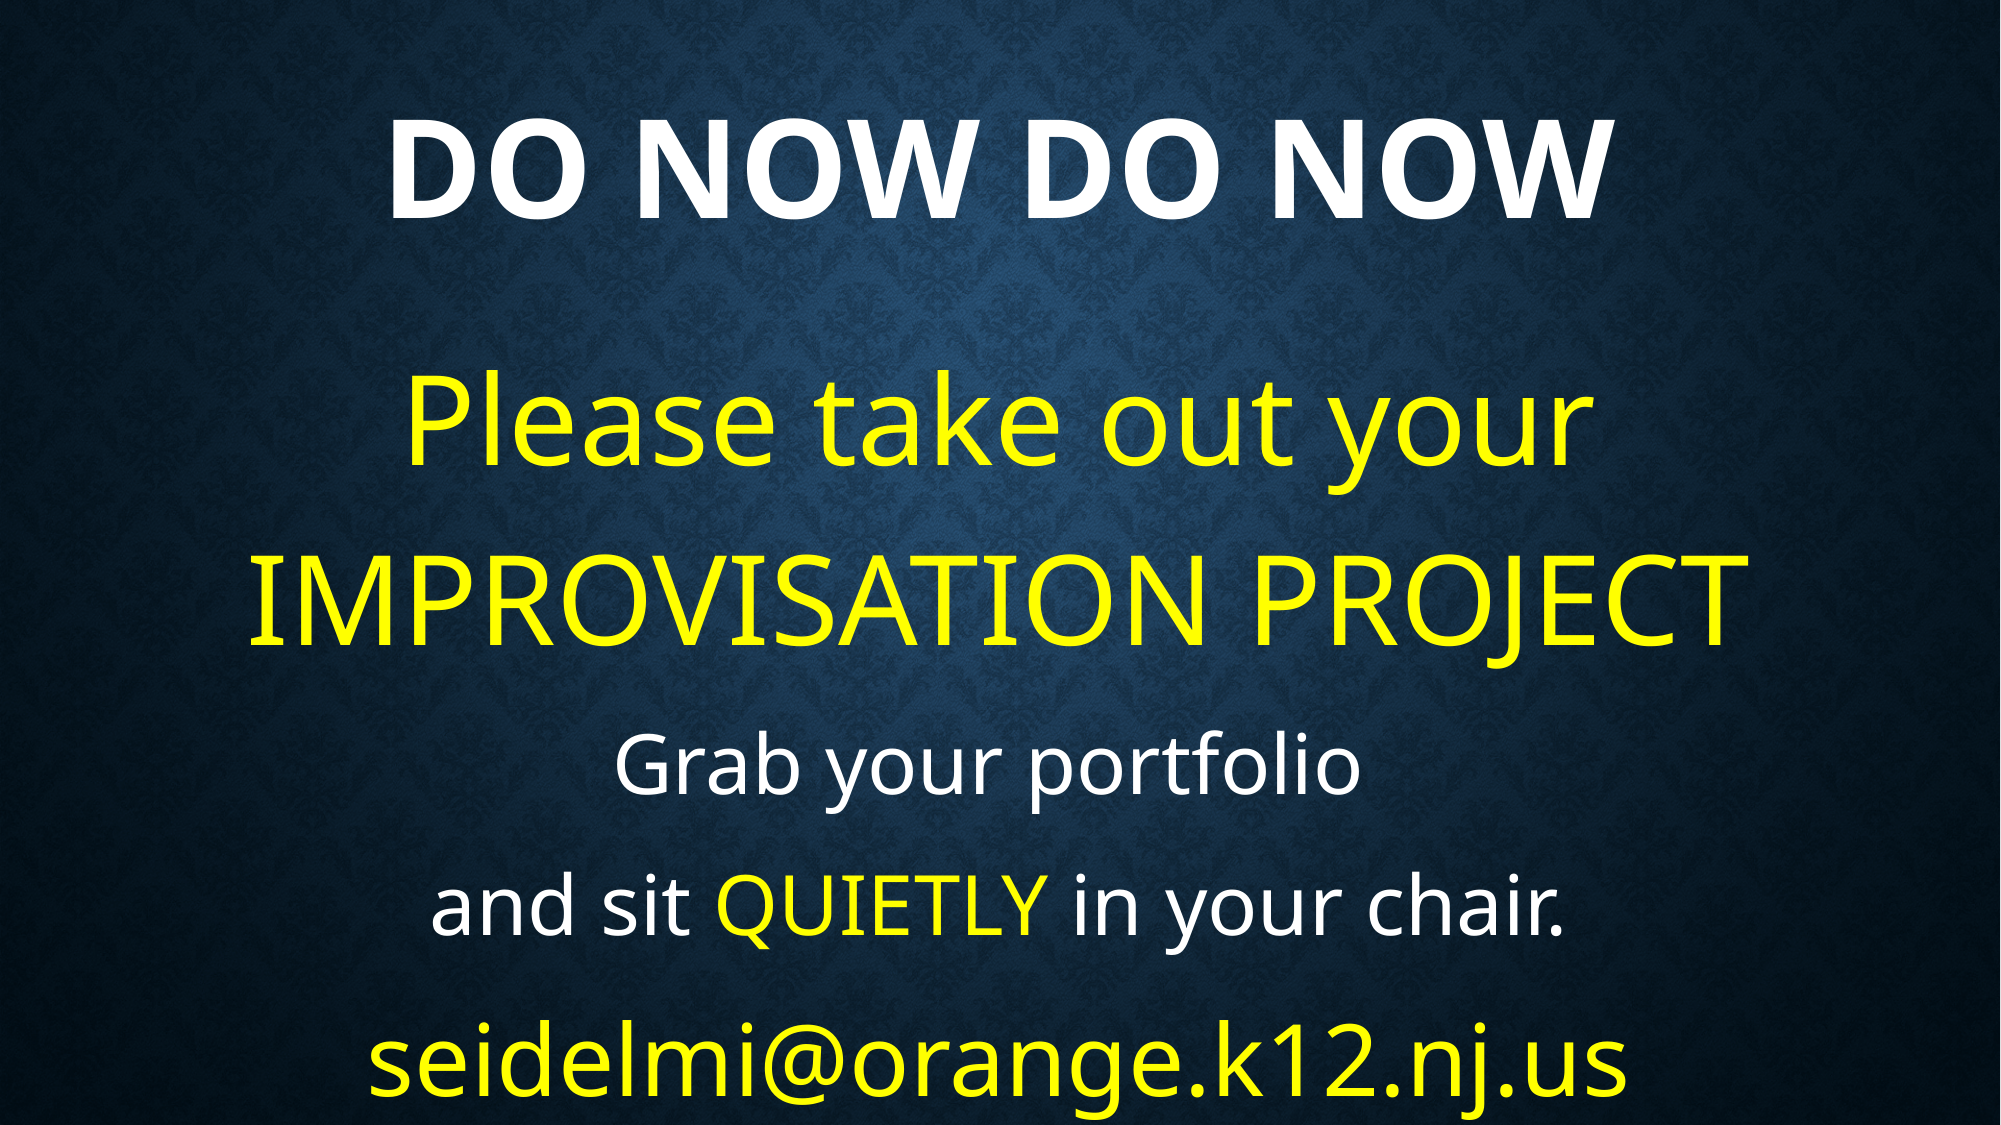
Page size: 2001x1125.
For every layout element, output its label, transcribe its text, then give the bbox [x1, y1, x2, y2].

list Please take out your IMPROVISATION PROJECT Grab your portfolio and sit QUIETLY in your chair. seidelmi@orange.k12.nj.us [149, 302, 1849, 797]
title DO NOW DO NOW [149, 65, 1849, 284]
